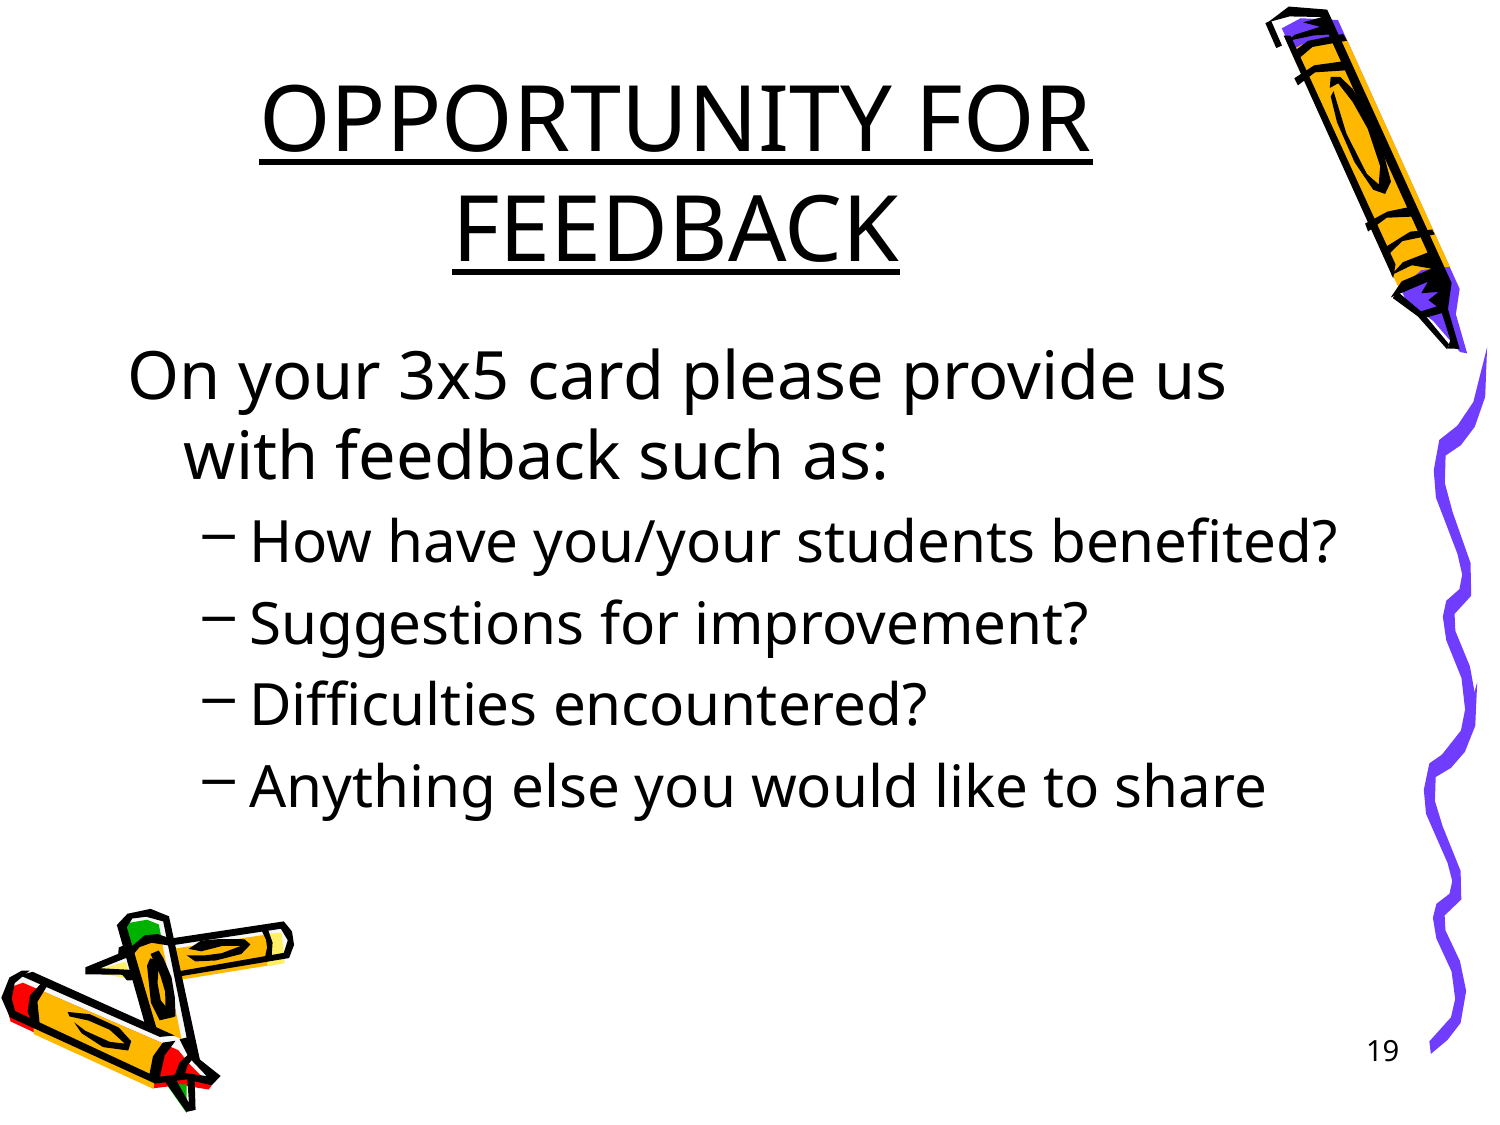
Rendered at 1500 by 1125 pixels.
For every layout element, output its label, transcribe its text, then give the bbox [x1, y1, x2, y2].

list On your 3x5 card please provide us with feedback such as: How have you/your students benefited? Suggestions for improvement? Difficulties encountered? Anything else you would like to share [112, 324, 1376, 901]
title OPPORTUNITY FOR FEEDBACK [112, 24, 1240, 288]
slide_number 19 [1101, 1024, 1415, 1101]
